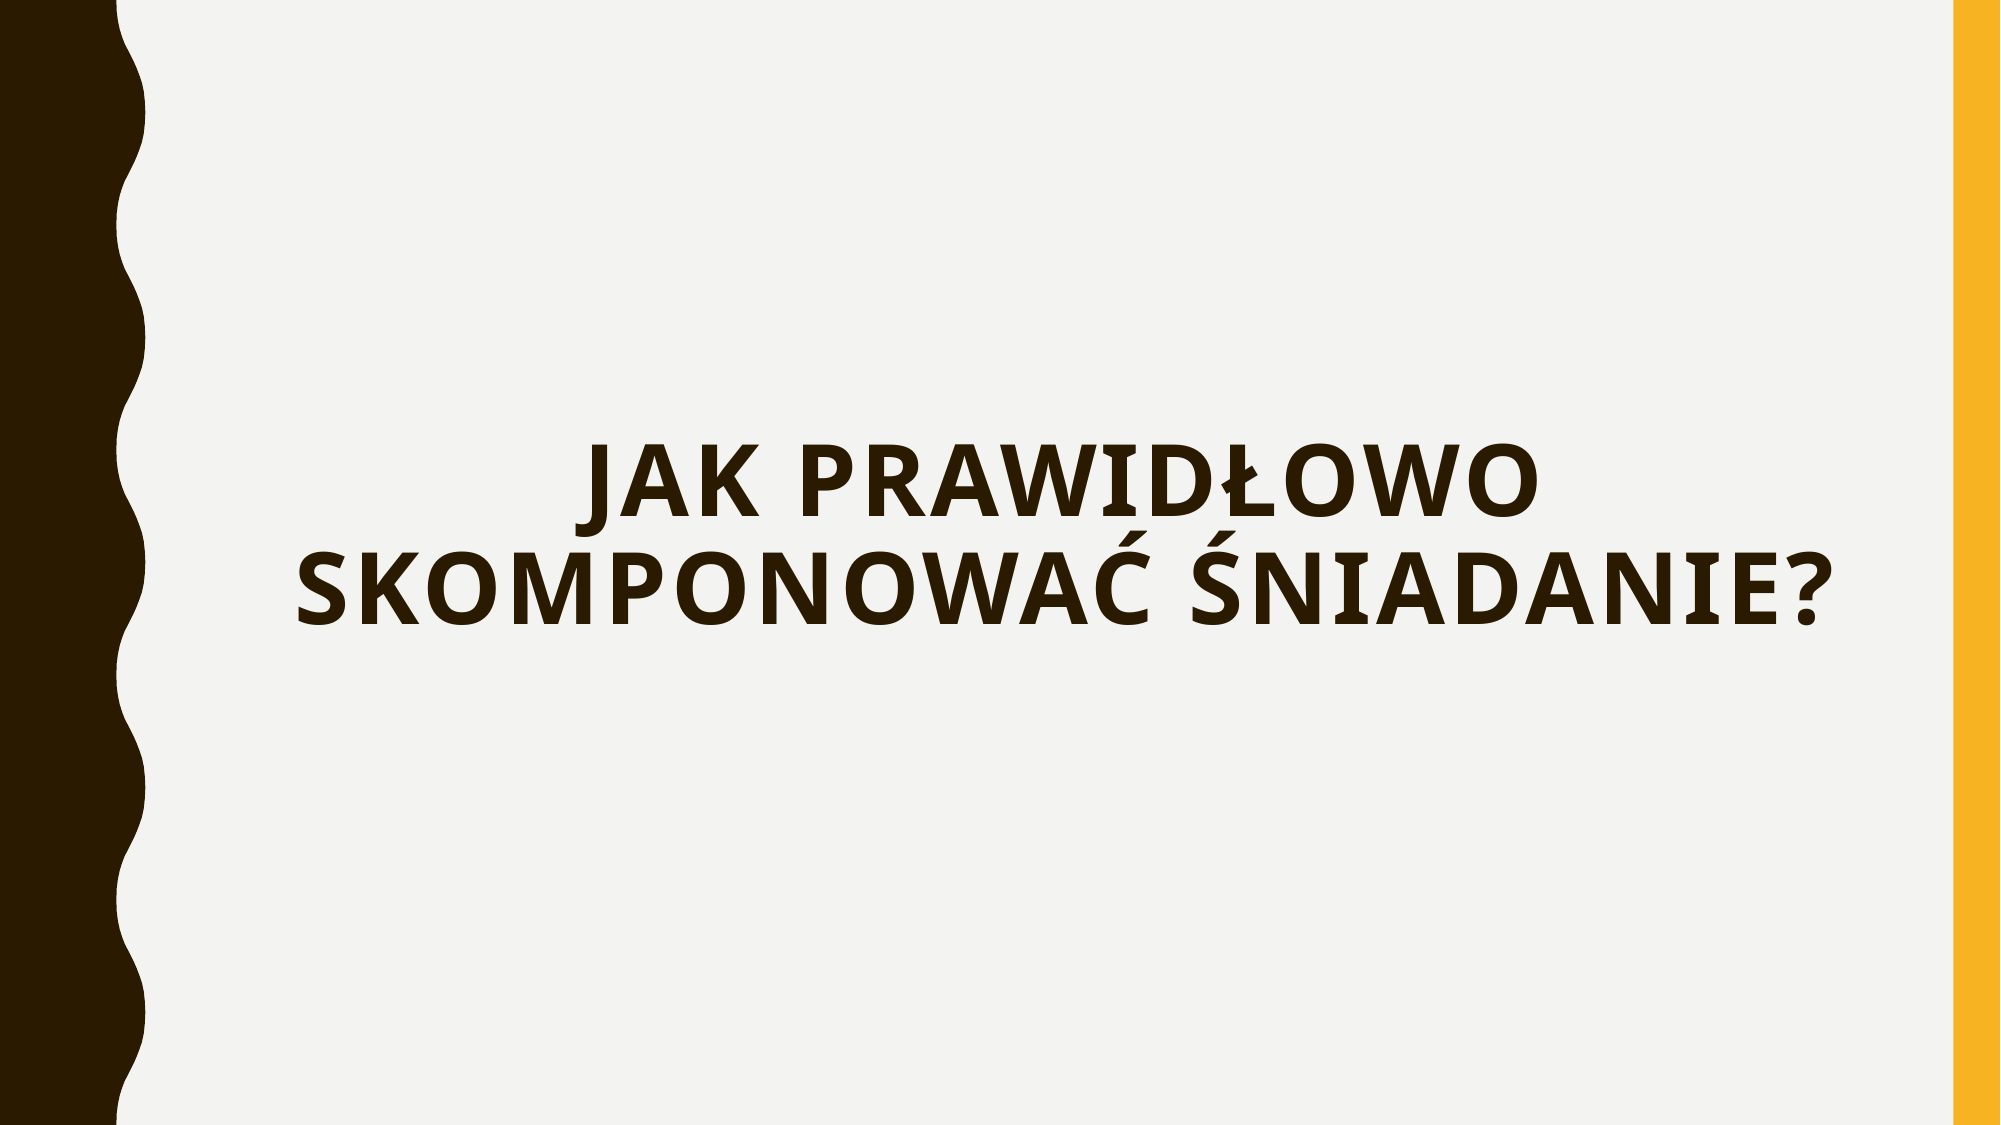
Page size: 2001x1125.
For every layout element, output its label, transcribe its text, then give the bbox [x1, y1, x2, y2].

title Jak prawidłowo skomponować śniadanie? [231, 422, 1901, 668]
